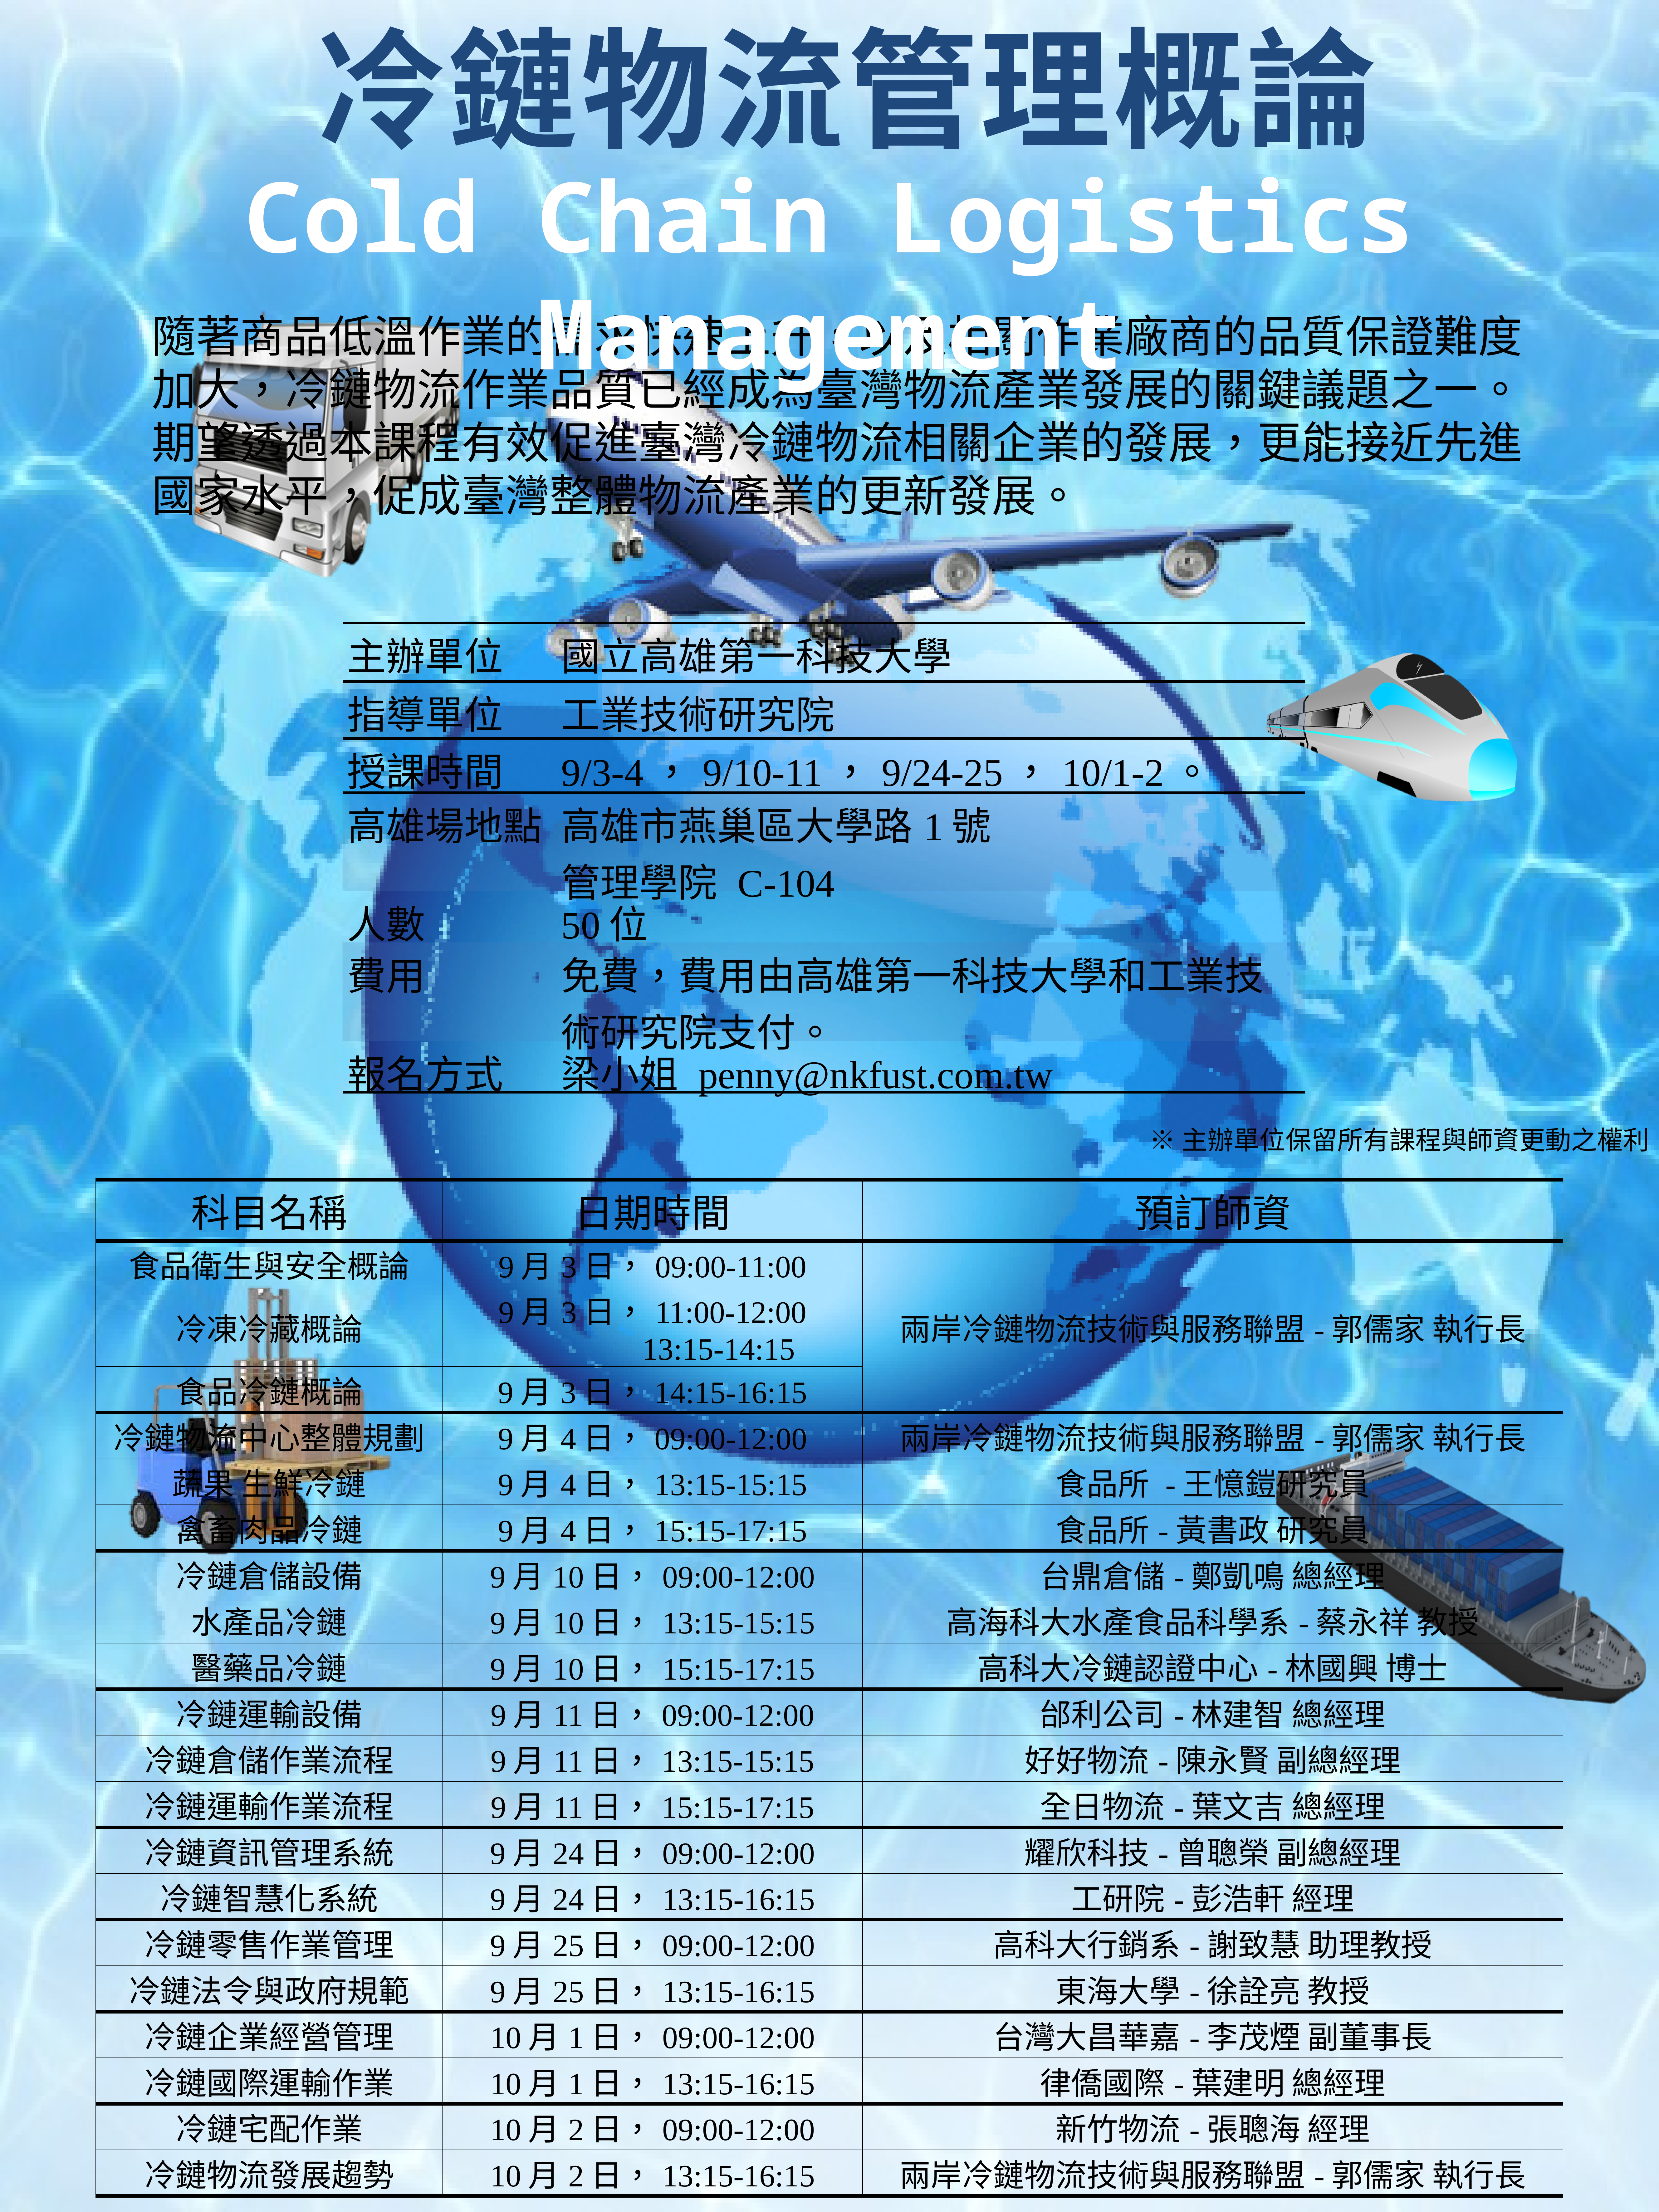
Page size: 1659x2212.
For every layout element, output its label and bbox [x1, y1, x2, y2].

text_box [121, 284, 1659, 1687]
picture [0, 0, 1659, 2212]
